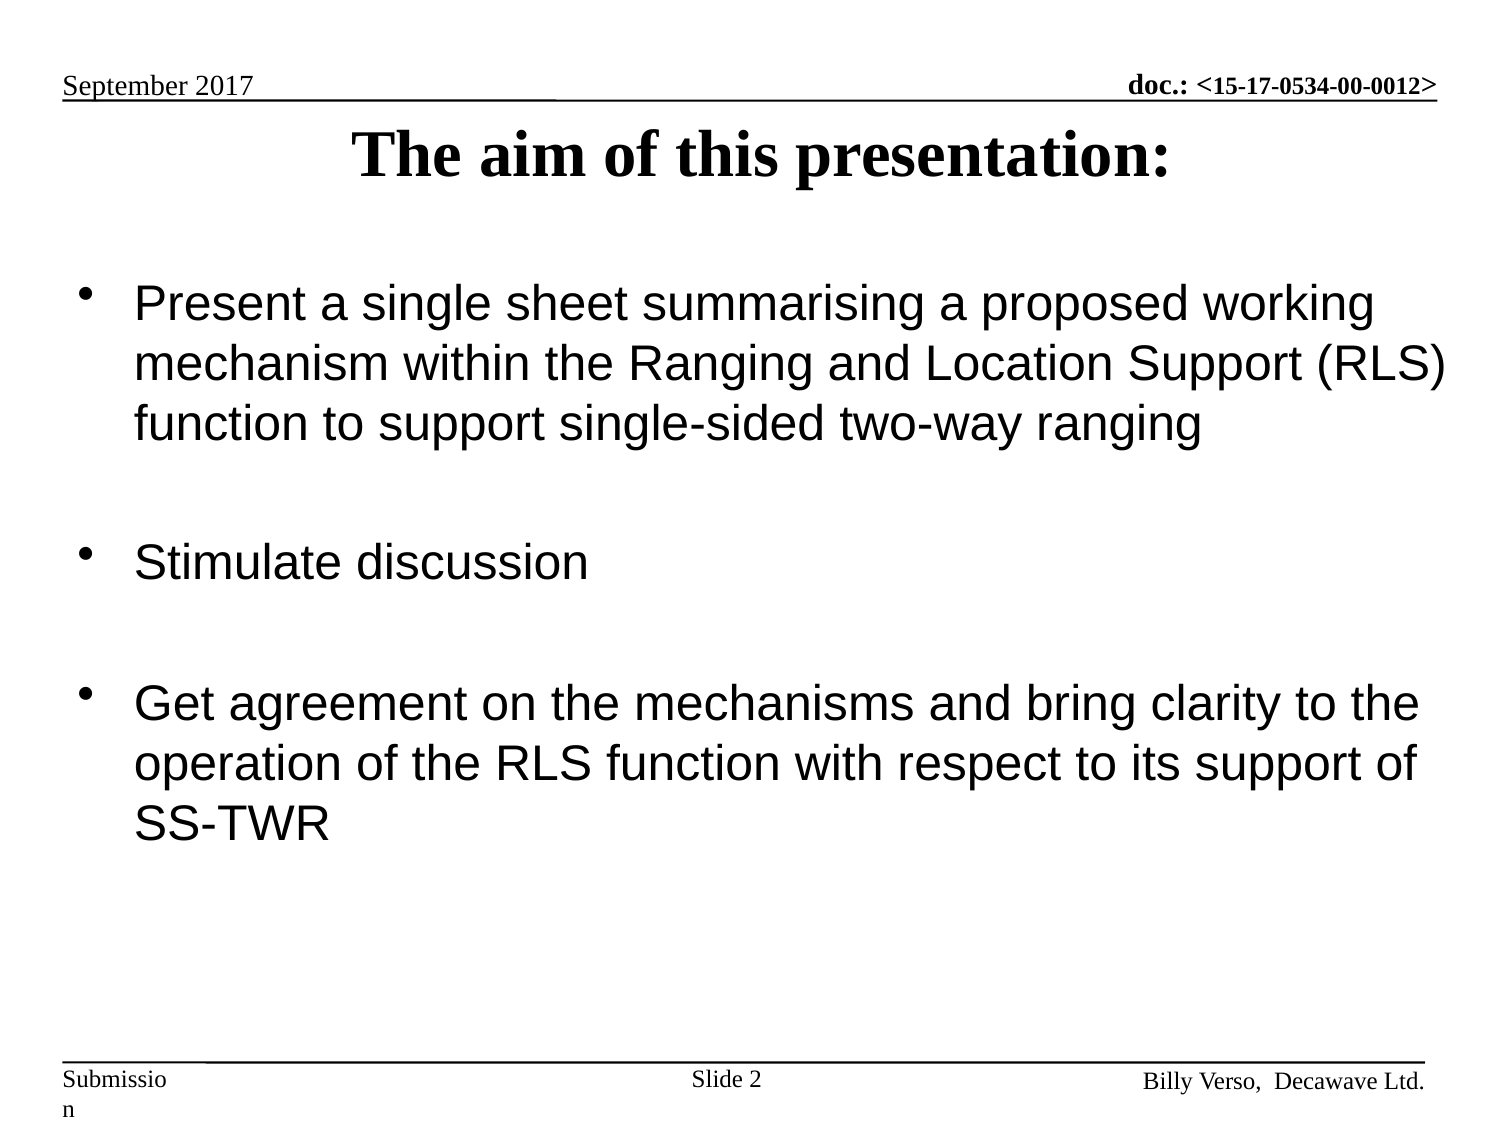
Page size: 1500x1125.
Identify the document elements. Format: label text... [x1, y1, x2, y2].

title The aim of this presentation: [50, 112, 1475, 188]
list Present a single sheet summarising a proposed working mechanism within the Ranging and Location Support (RLS) function to support single-sided two-way ranging Stimulate discussion Get agreement on the mechanisms and bring clarity to the operation of the RLS function with respect to its support of SS-TWR [62, 262, 1475, 1000]
